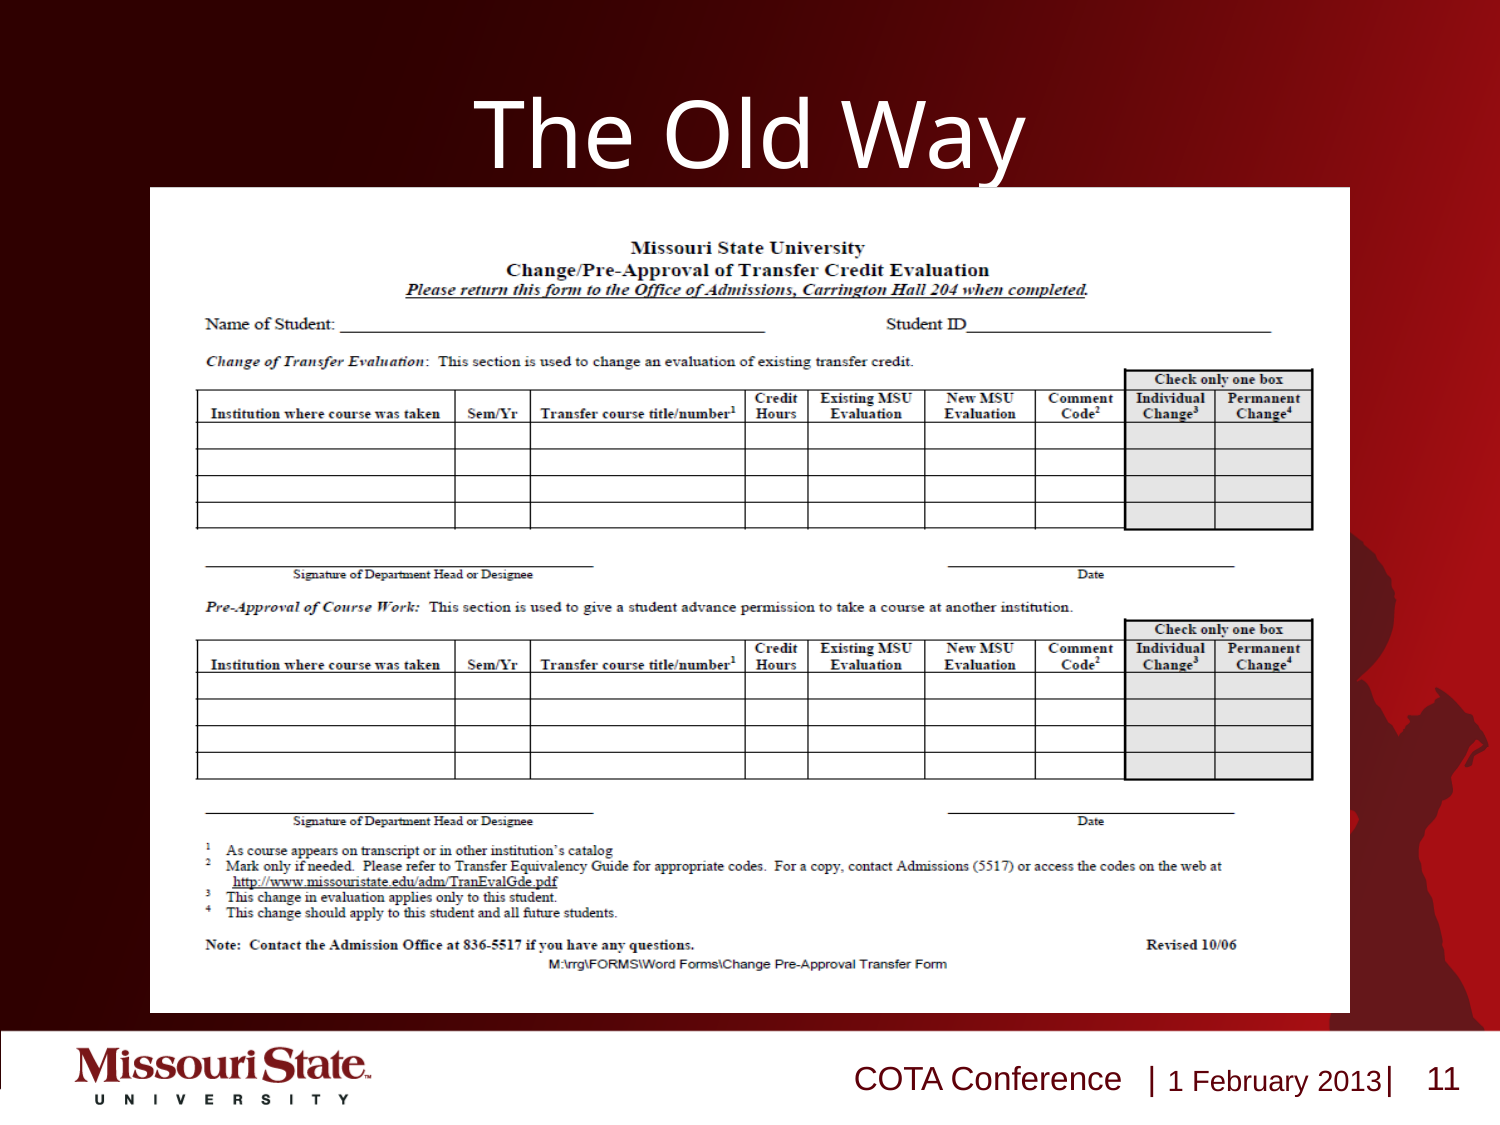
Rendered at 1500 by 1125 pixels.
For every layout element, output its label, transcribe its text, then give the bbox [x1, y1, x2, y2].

title The Old Way [50, 37, 1450, 225]
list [149, 187, 1351, 1013]
picture [0, 0, 1500, 1125]
